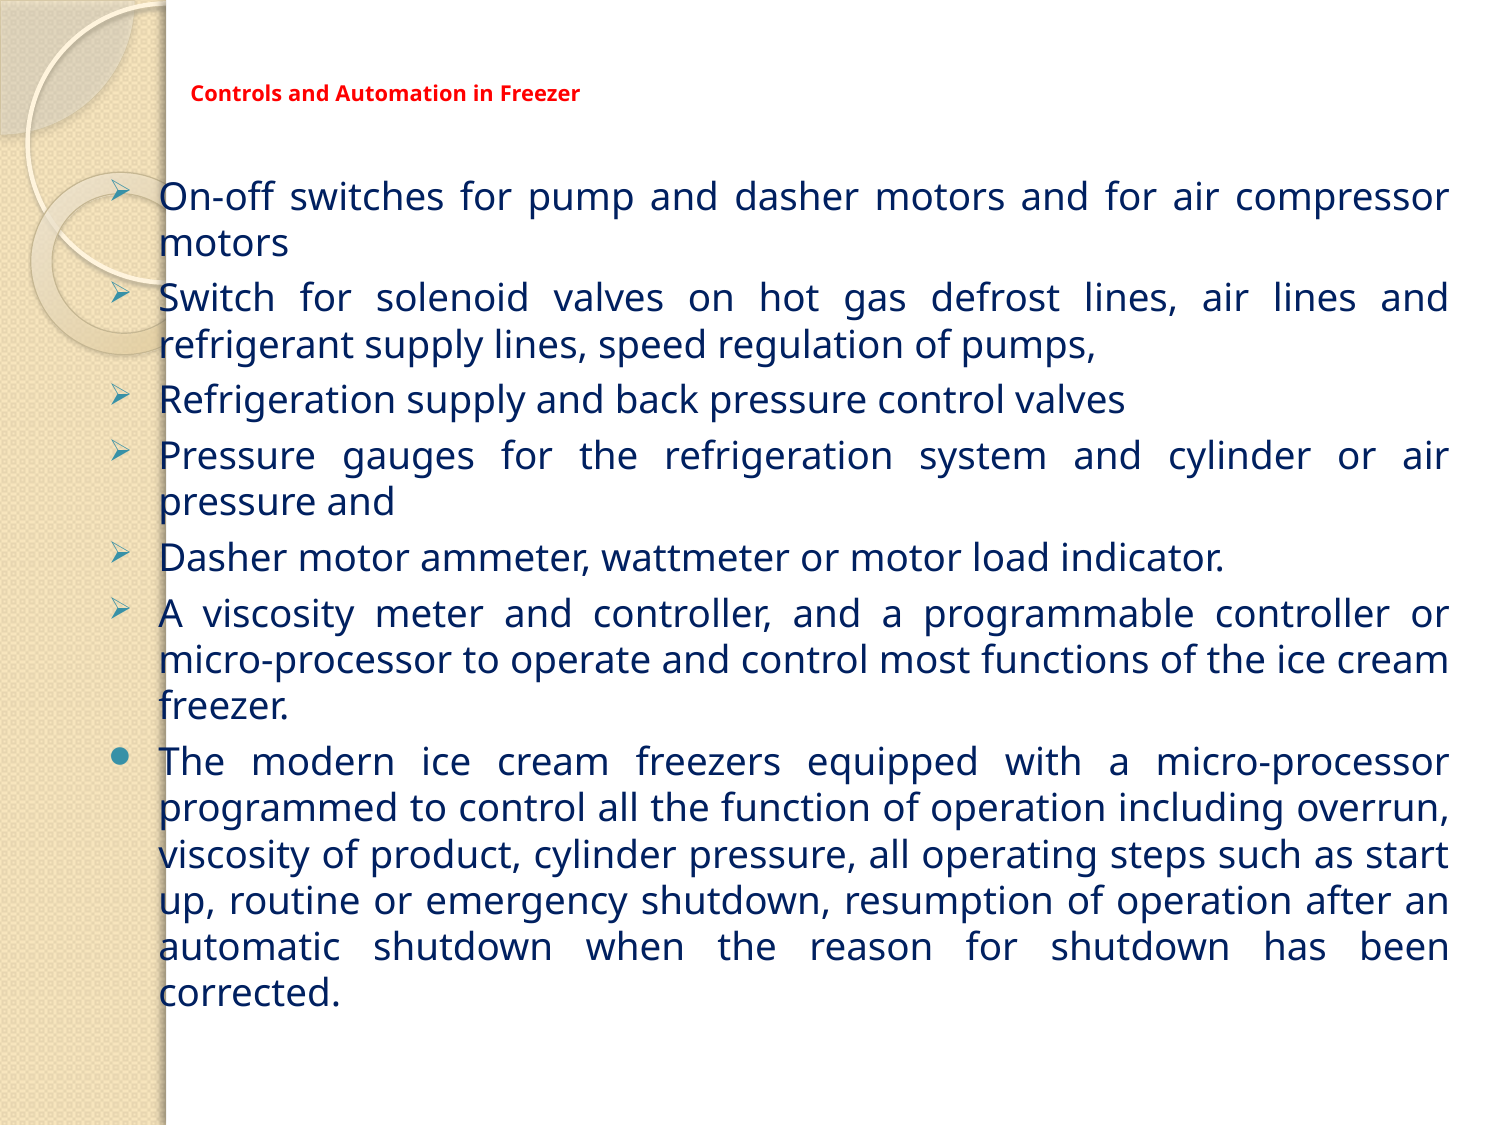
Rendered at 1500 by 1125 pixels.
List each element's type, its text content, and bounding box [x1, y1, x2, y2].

list On-off switches for pump and dasher motors and for air compressor motors Switch for solenoid valves on hot gas defrost lines, air lines and refrigerant supply lines, speed regulation of pumps, Refrigeration supply and back pressure control valves Pressure gauges for the refrigeration system and cylinder or air pressure and Dasher motor ammeter, wattmeter or motor load indicator. A viscosity meter and controller, and a programmable controller or micro-processor to operate and control most functions of the ice cream freezer. The modern ice cream freezers equipped with a micro-processor programmed to control all the function of operation including overrun, viscosity of product, cylinder pressure, all operating steps such as start up, routine or emergency shutdown, resumption of operation after an automatic shutdown when the reason for shutdown has been corrected. [93, 164, 1466, 1025]
title Controls and Automation in Freezer [175, 45, 1466, 141]
